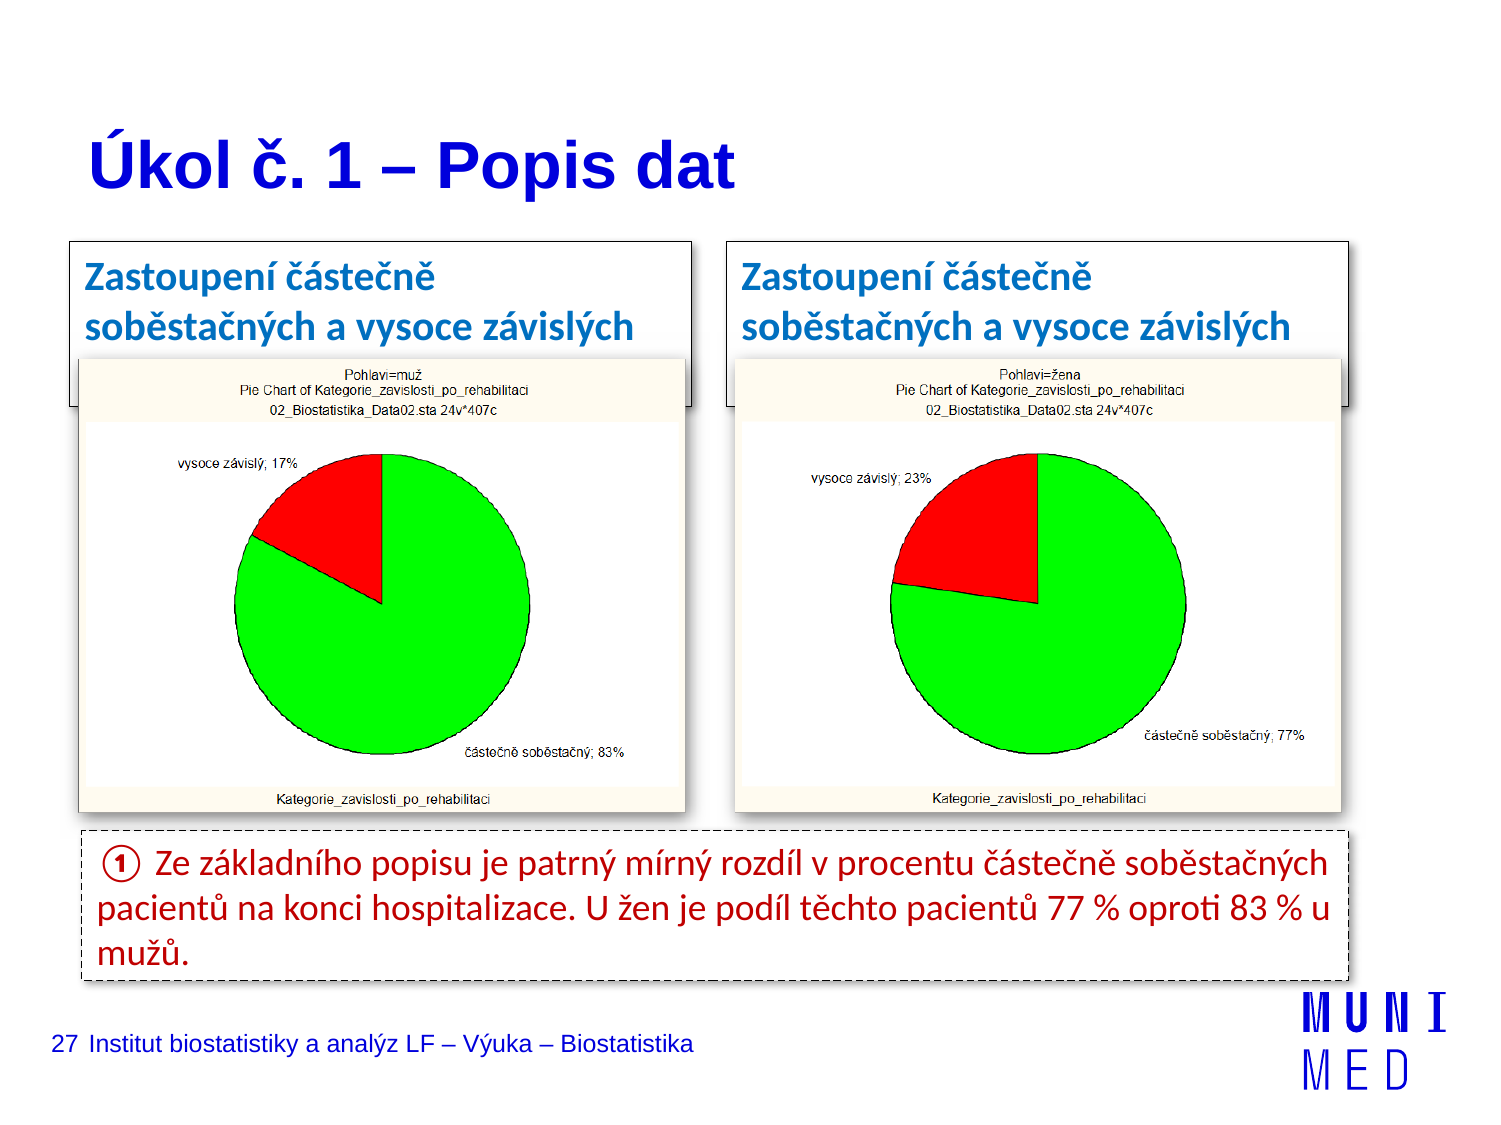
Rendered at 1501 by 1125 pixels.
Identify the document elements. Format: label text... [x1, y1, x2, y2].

slide_number 27 [50, 1021, 82, 1063]
footer Institut biostatistiky a analýz LF – Výuka – Biostatistika [88, 1021, 1064, 1063]
text_box Zastoupení částečně soběstačných a vysoce závislých žen [726, 241, 1349, 330]
text_box Zastoupení částečně soběstačných a vysoce závislých mužů [69, 241, 692, 330]
text_box ① Ze základního popisu je patrný mírný rozdíl v procentu částečně soběstačných pacientů na konci hospitalizace. U žen je podíl těchto pacientů 77 % oproti 83 % u mužů. [81, 846, 1349, 981]
title Úkol č. 1 – Popis dat [88, 118, 1412, 193]
picture [51, 331, 1368, 840]
